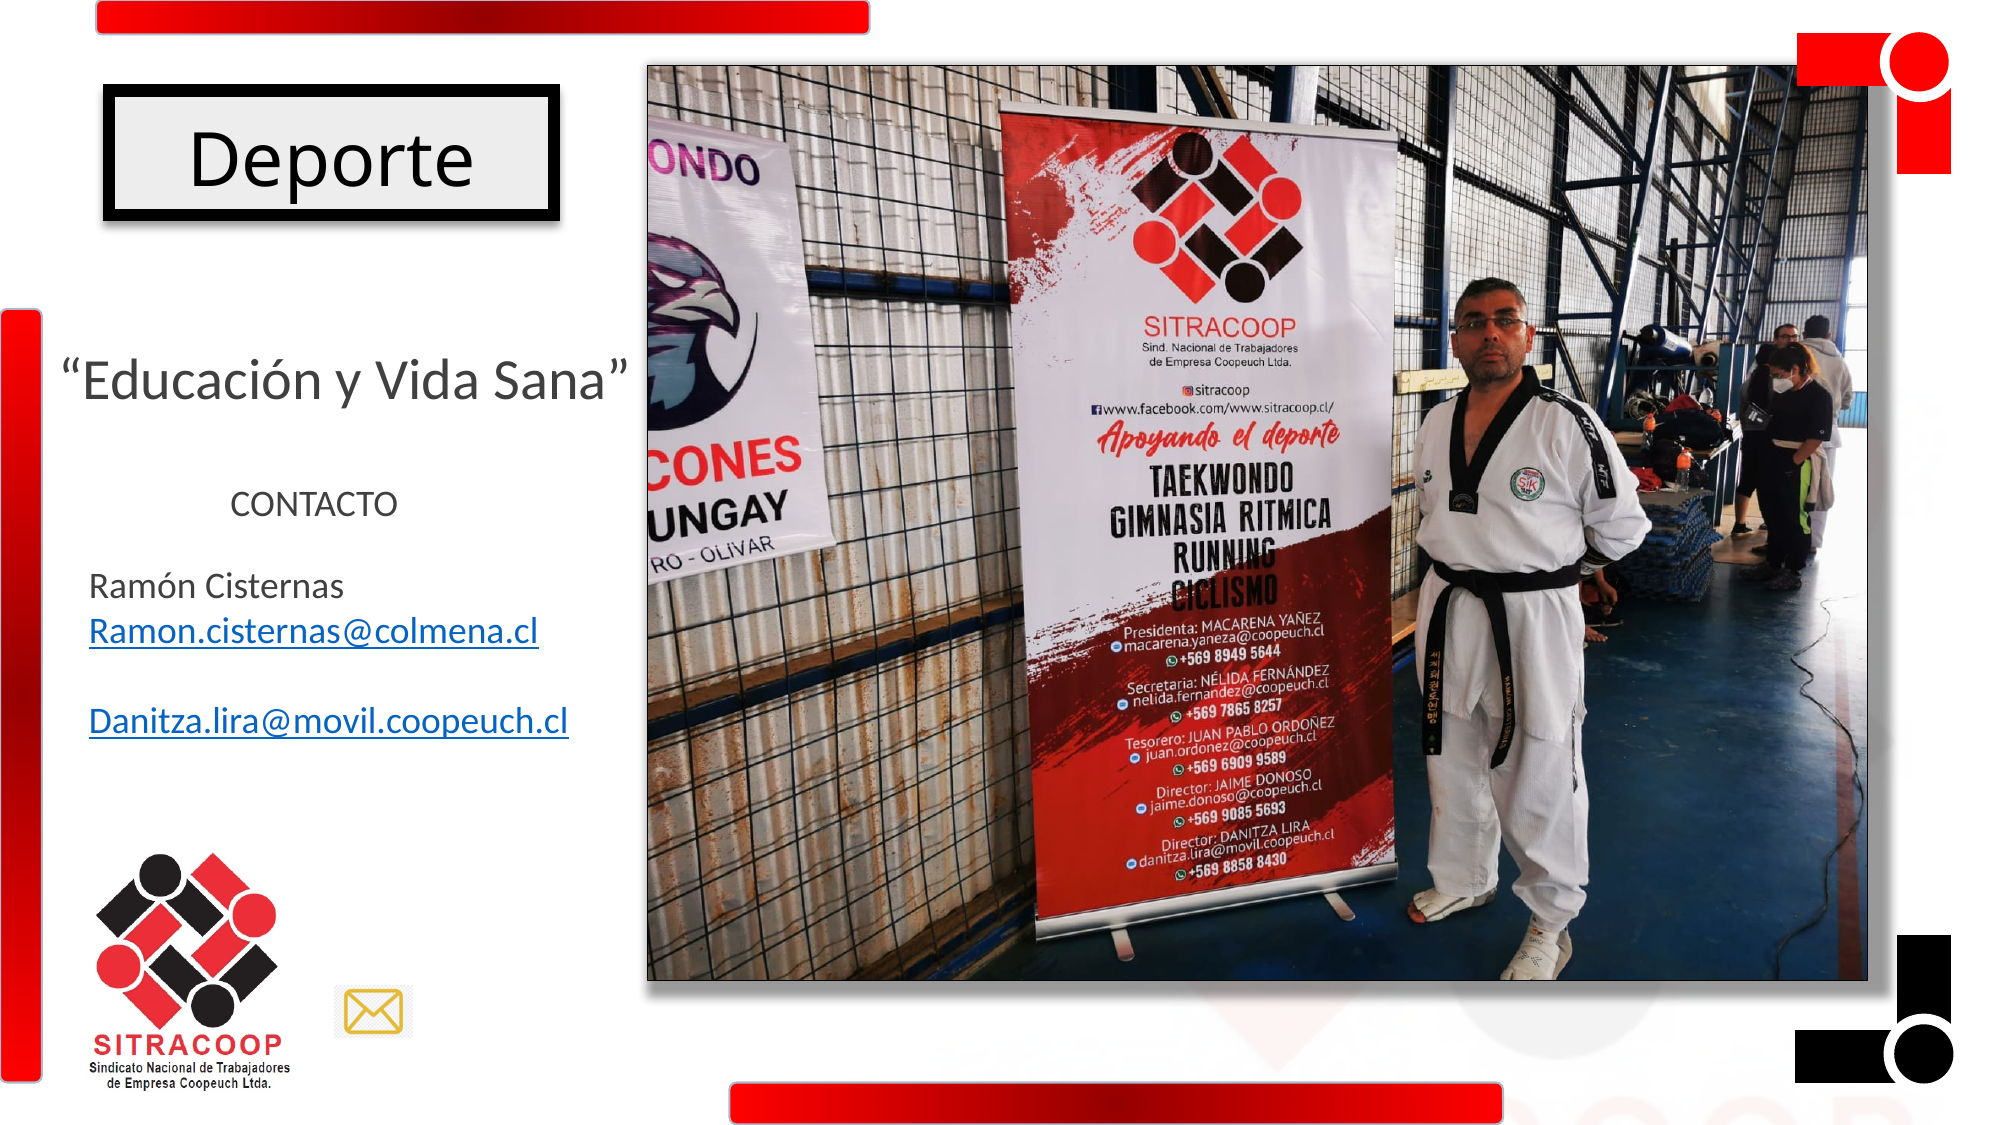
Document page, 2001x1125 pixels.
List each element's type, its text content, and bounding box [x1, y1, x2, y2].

text_box CONTACTO [215, 471, 448, 532]
text_box [0, 307, 43, 1084]
picture [647, 0, 2000, 1125]
text_box Ramón Cisternas Ramon.cisternas@colmena.cl Danitza.lira@movil.coopeuch.cl [74, 553, 647, 839]
picture [50, 821, 332, 1125]
picture [334, 985, 413, 1038]
text_box “Educación y Vida Sana” [43, 334, 647, 419]
text_box Deporte [108, 89, 555, 216]
text_box [94, 0, 706, 36]
